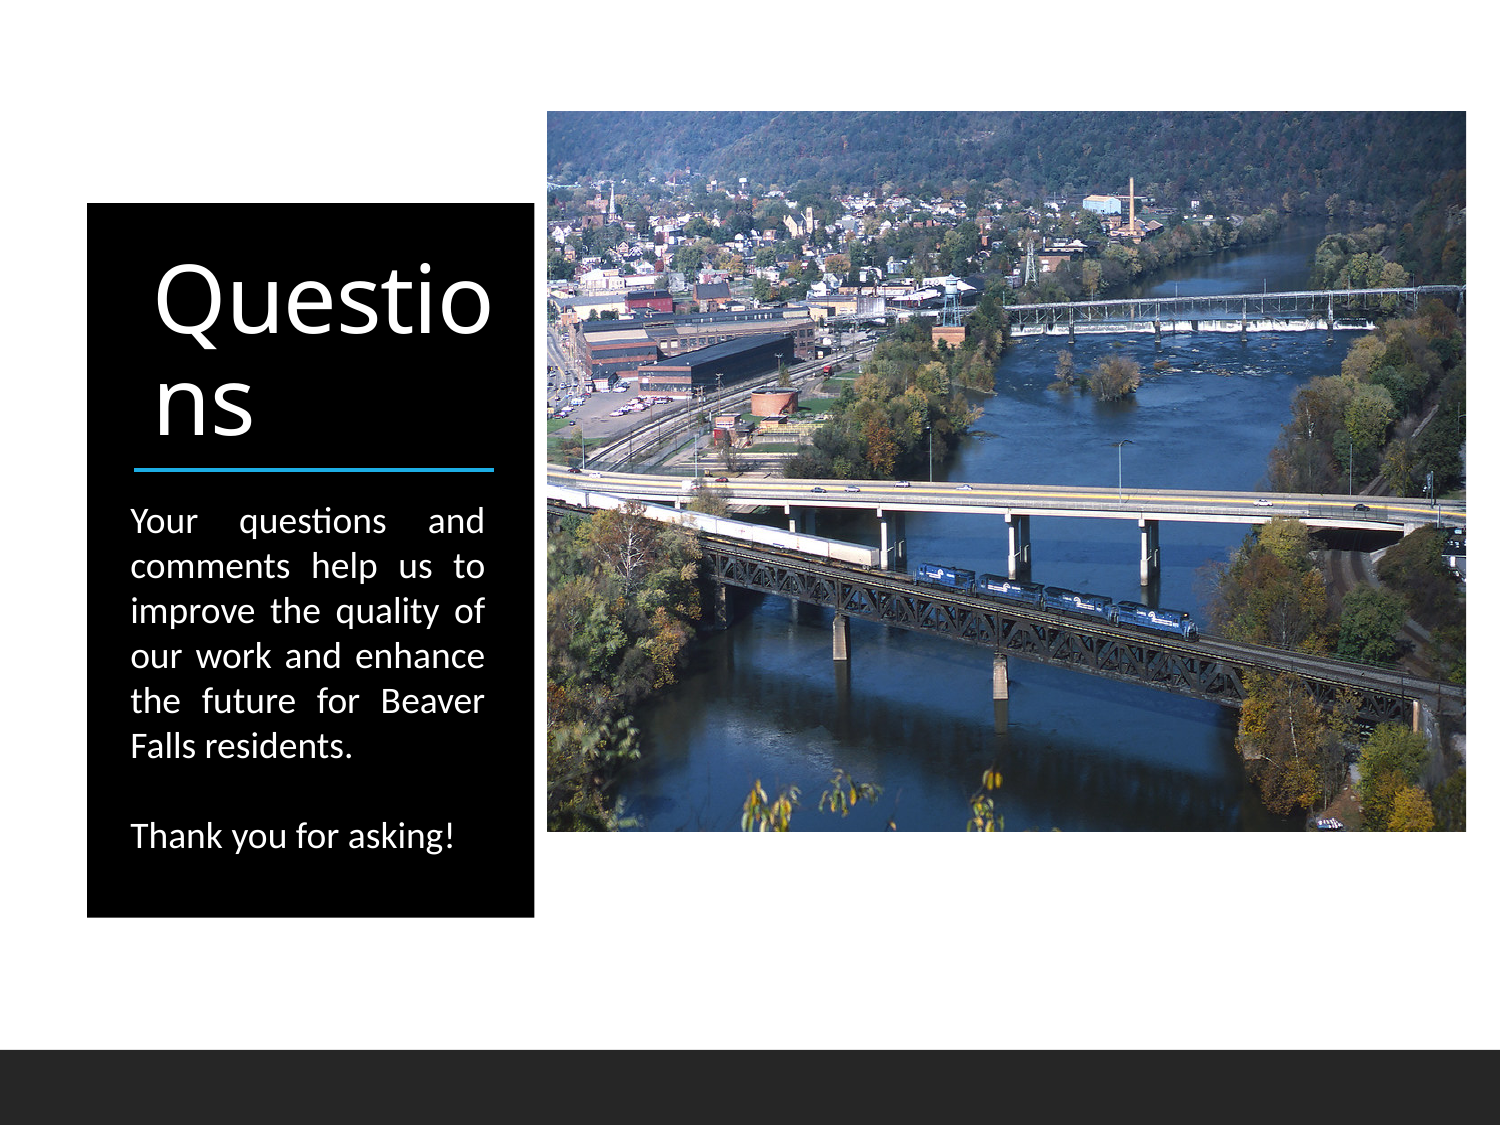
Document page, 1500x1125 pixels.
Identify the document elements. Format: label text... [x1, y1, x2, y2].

picture [546, 110, 1467, 832]
list [115, 488, 503, 890]
text_box Your questions and comments help us to improve the quality of our work and enhance the future for Beaver Falls residents. Thank you for asking! [115, 488, 501, 864]
title Questions [137, 243, 525, 464]
